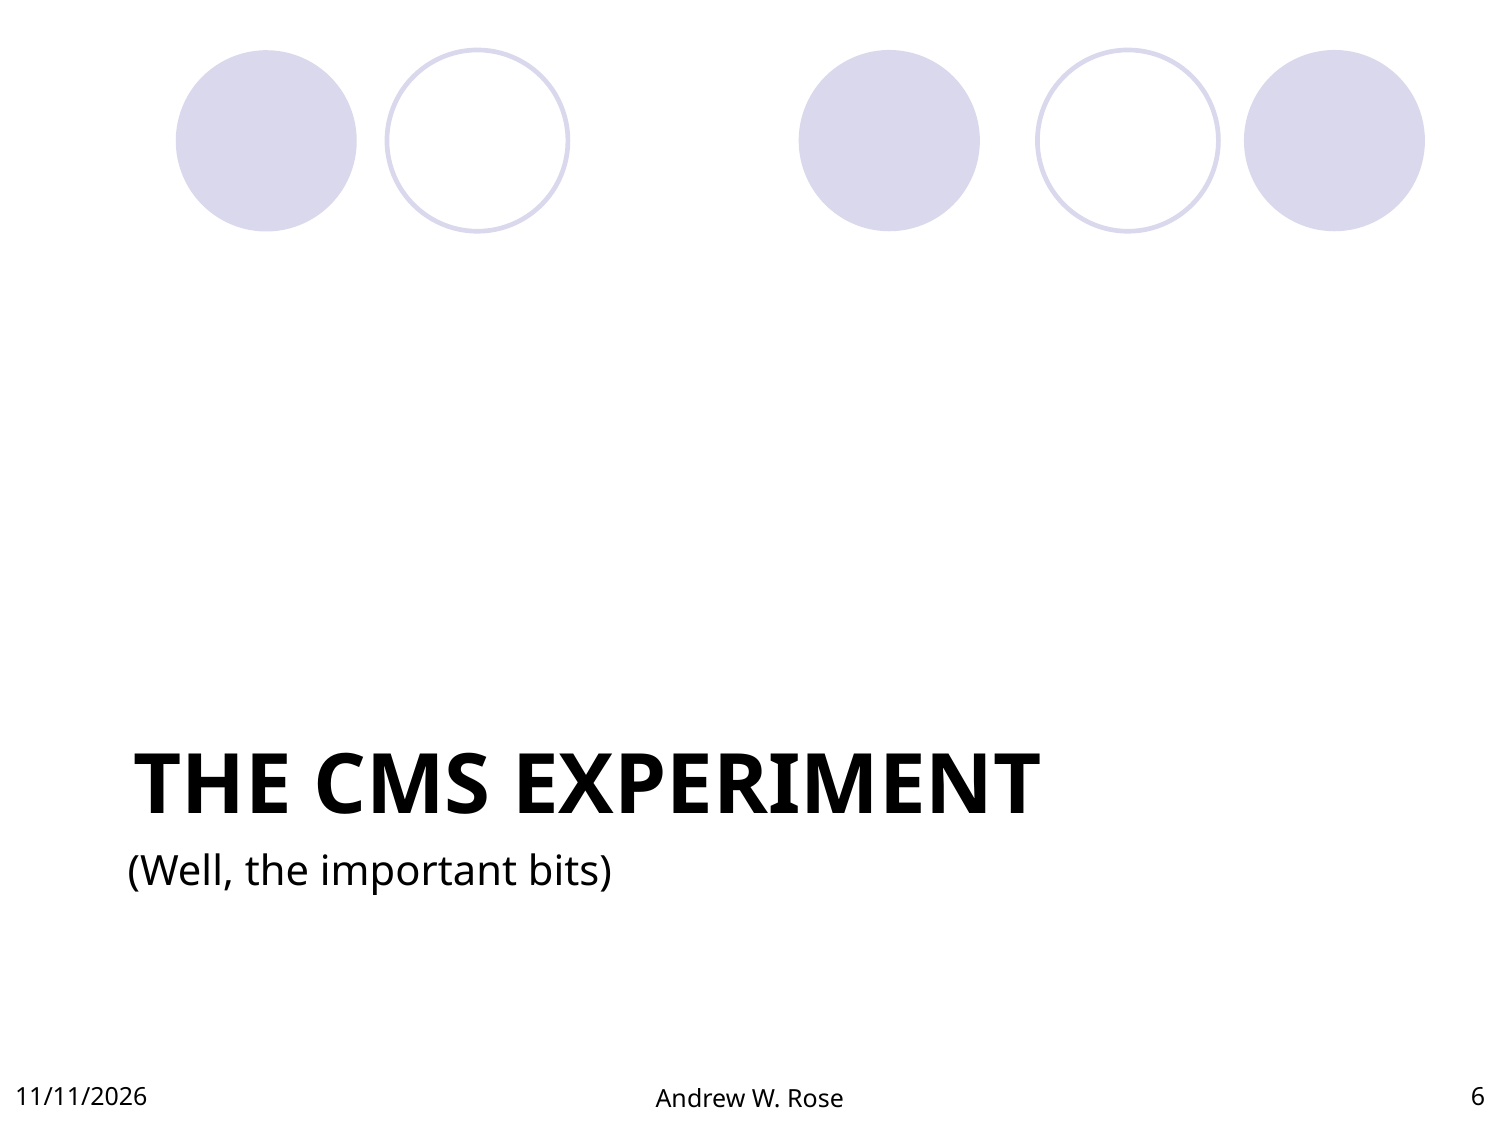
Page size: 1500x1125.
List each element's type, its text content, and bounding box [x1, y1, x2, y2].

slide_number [0, 1070, 350, 1125]
slide_number 6 [1149, 1070, 1500, 1125]
list (Well, the important bits) [112, 836, 1388, 917]
footer Andrew W. Rose [512, 1070, 988, 1125]
title The CMS experiment [118, 722, 1394, 835]
